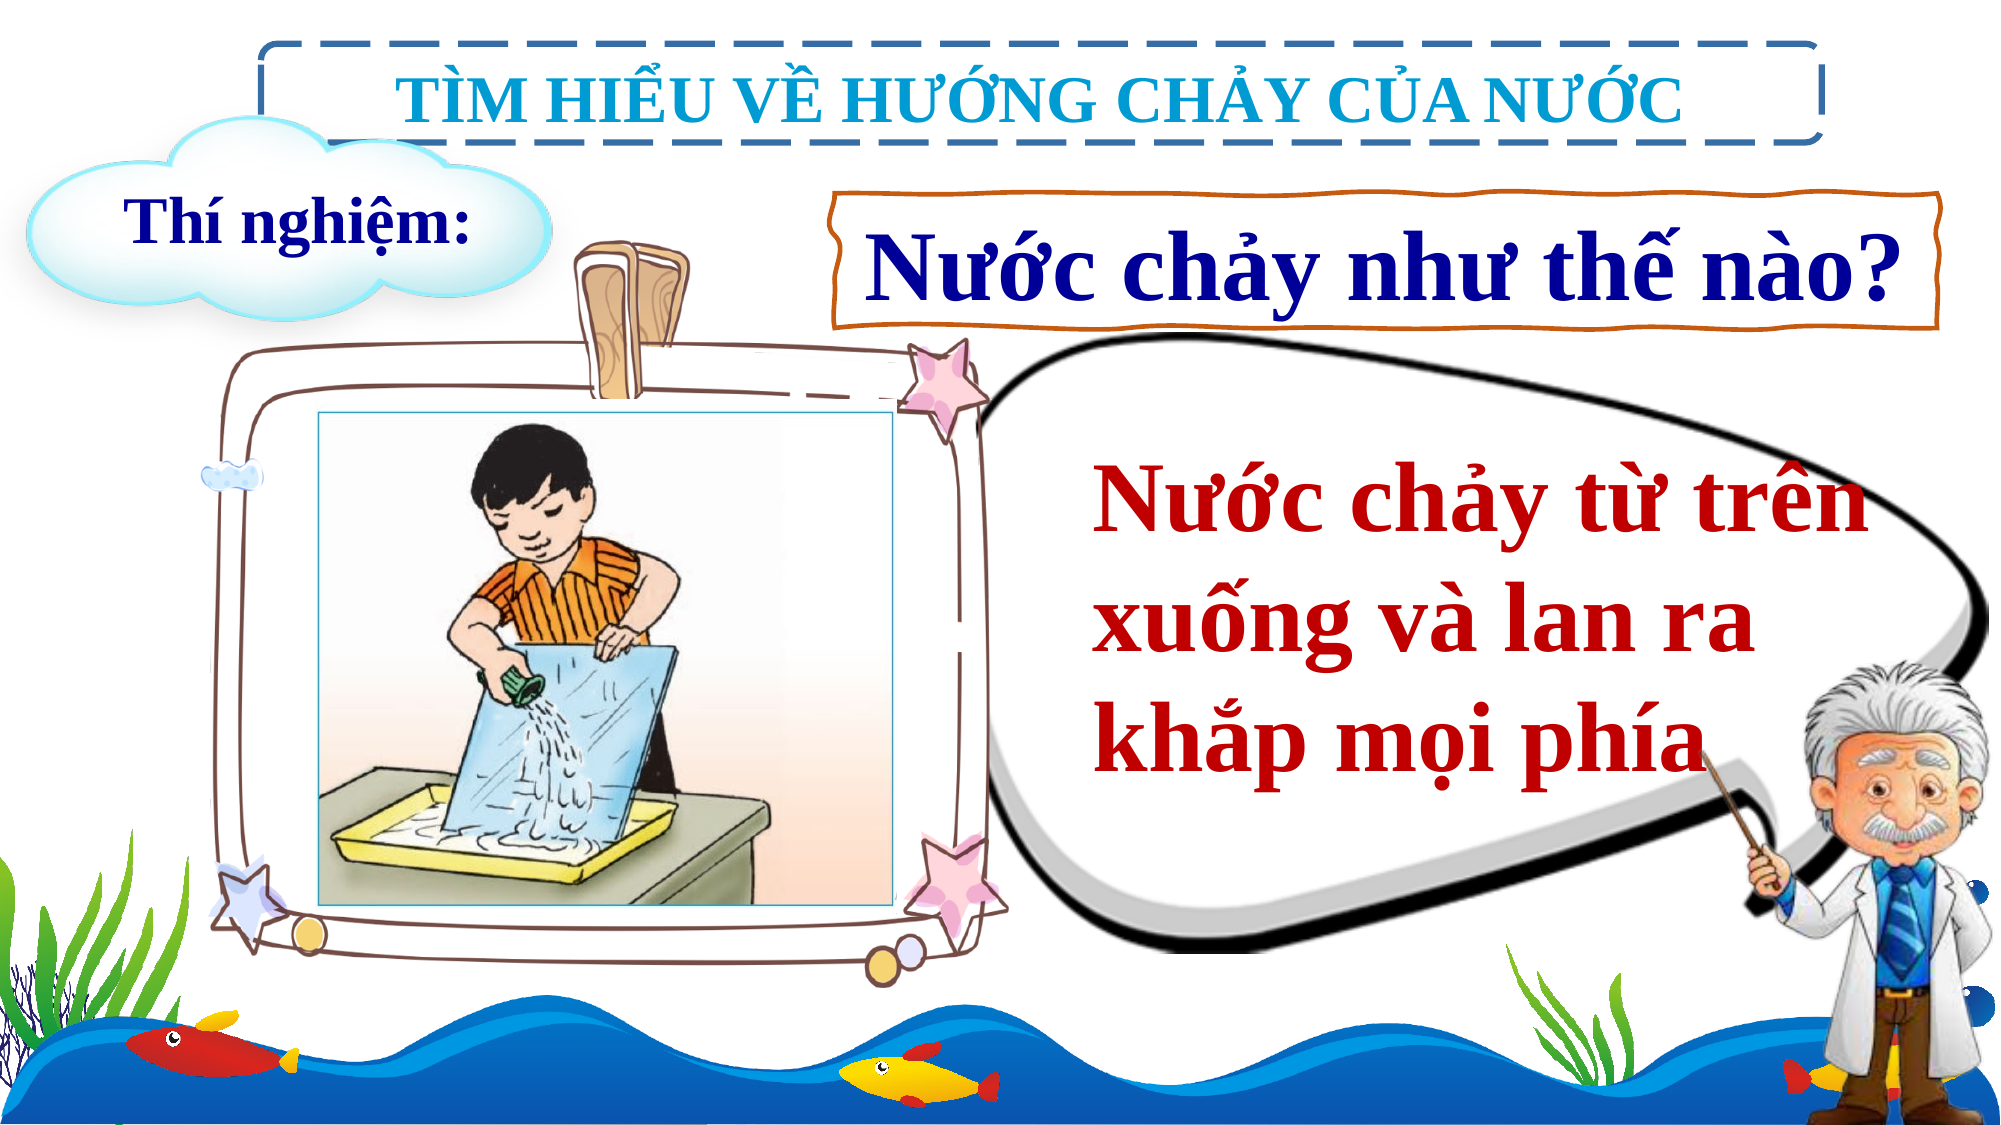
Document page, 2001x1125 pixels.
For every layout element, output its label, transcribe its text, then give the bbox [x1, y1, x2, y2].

text_box TÌM HIỂU VỀ HƯỚNG CHẢY CỦA NƯỚC [259, 42, 1823, 144]
picture [563, 90, 579, 97]
text_box Nước chảy từ trên xuống và lan ra khắp mọi phía [1989, 424, 2000, 642]
text_box Nước chảy như thế nào? [829, 191, 1941, 330]
picture [491, 90, 503, 104]
picture [0, 90, 2000, 1125]
